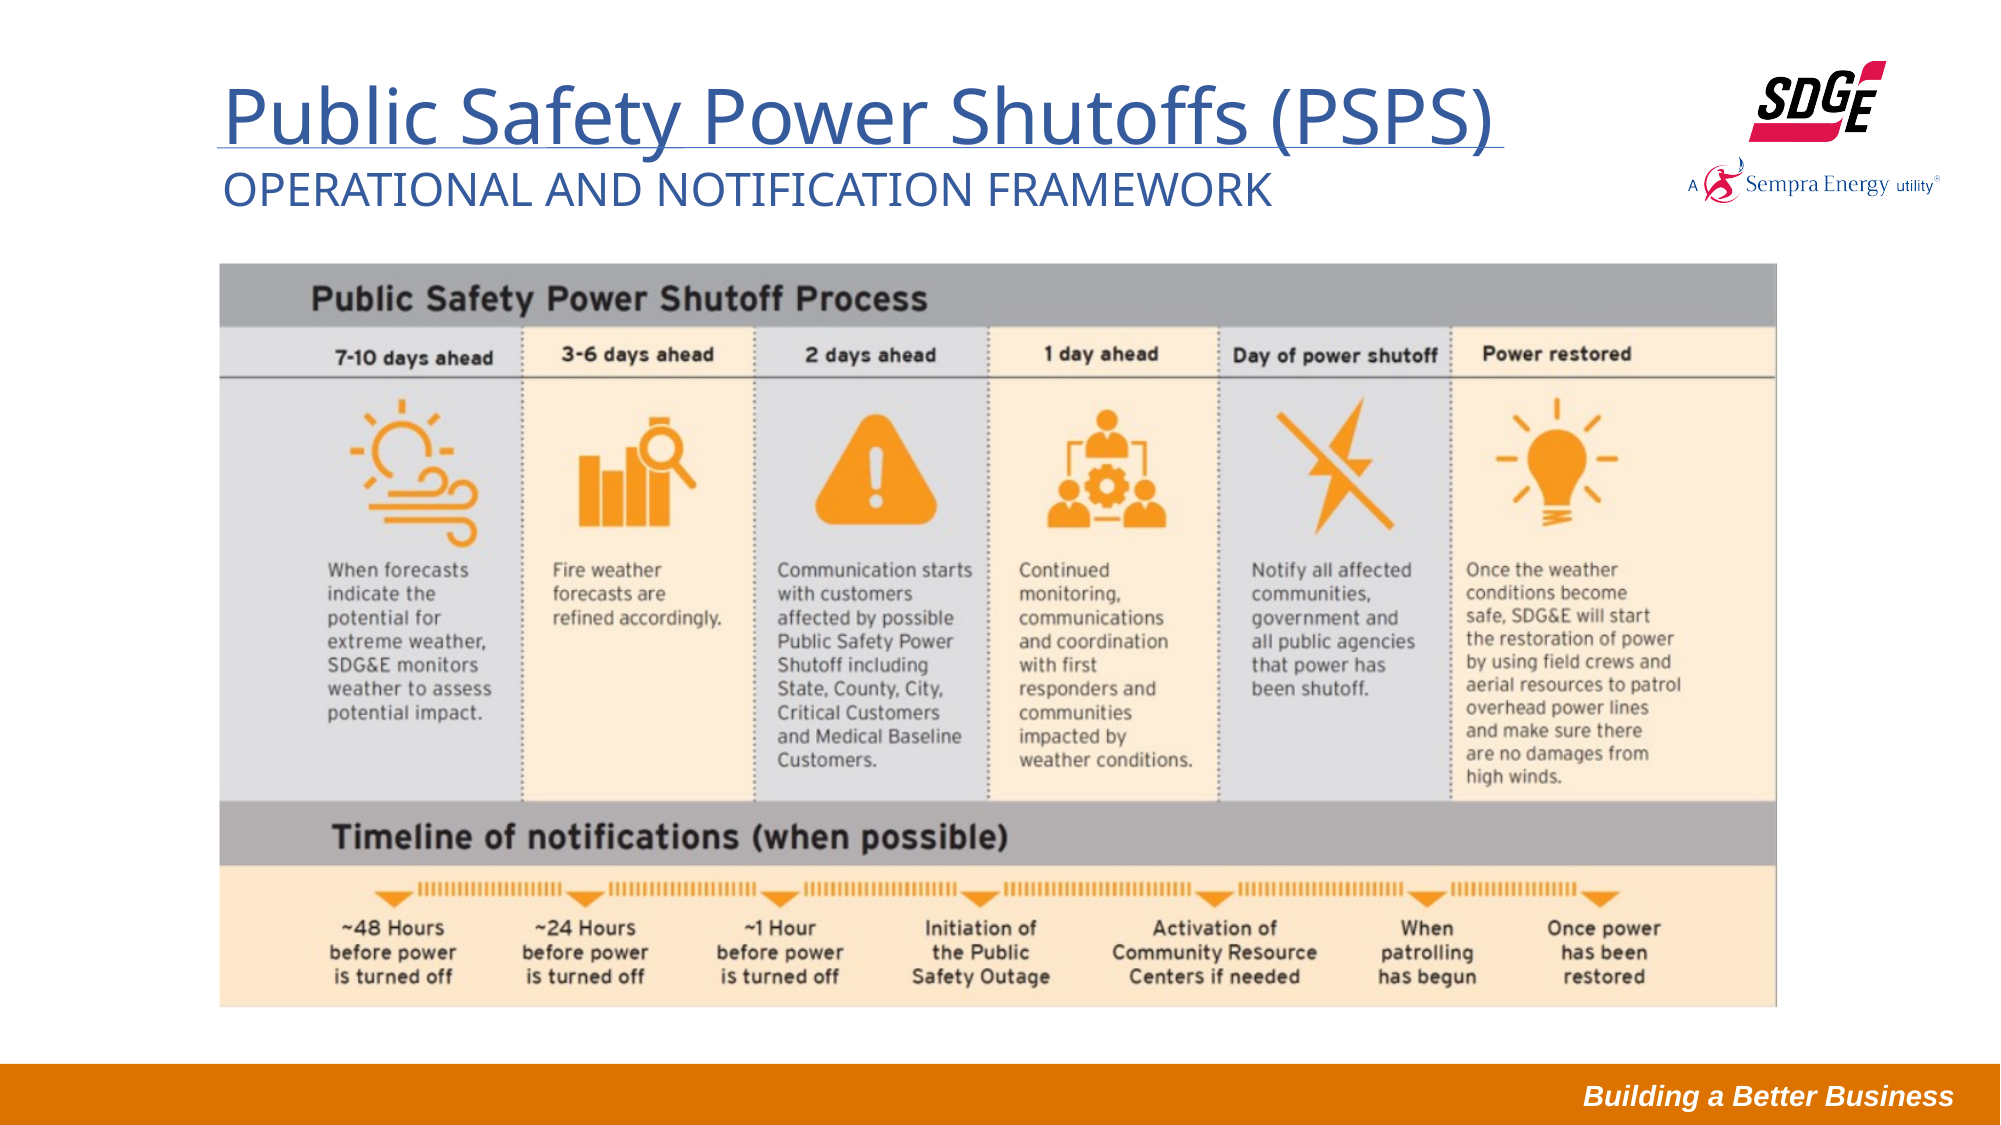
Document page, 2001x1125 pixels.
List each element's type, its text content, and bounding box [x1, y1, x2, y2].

text_box Public Safety Power Shutoffs (PSPS) OPERATIONAL AND NOTIFICATION FRAMEWORK [214, 39, 1840, 223]
picture [1840, 61, 1940, 203]
picture [214, 258, 1784, 1013]
